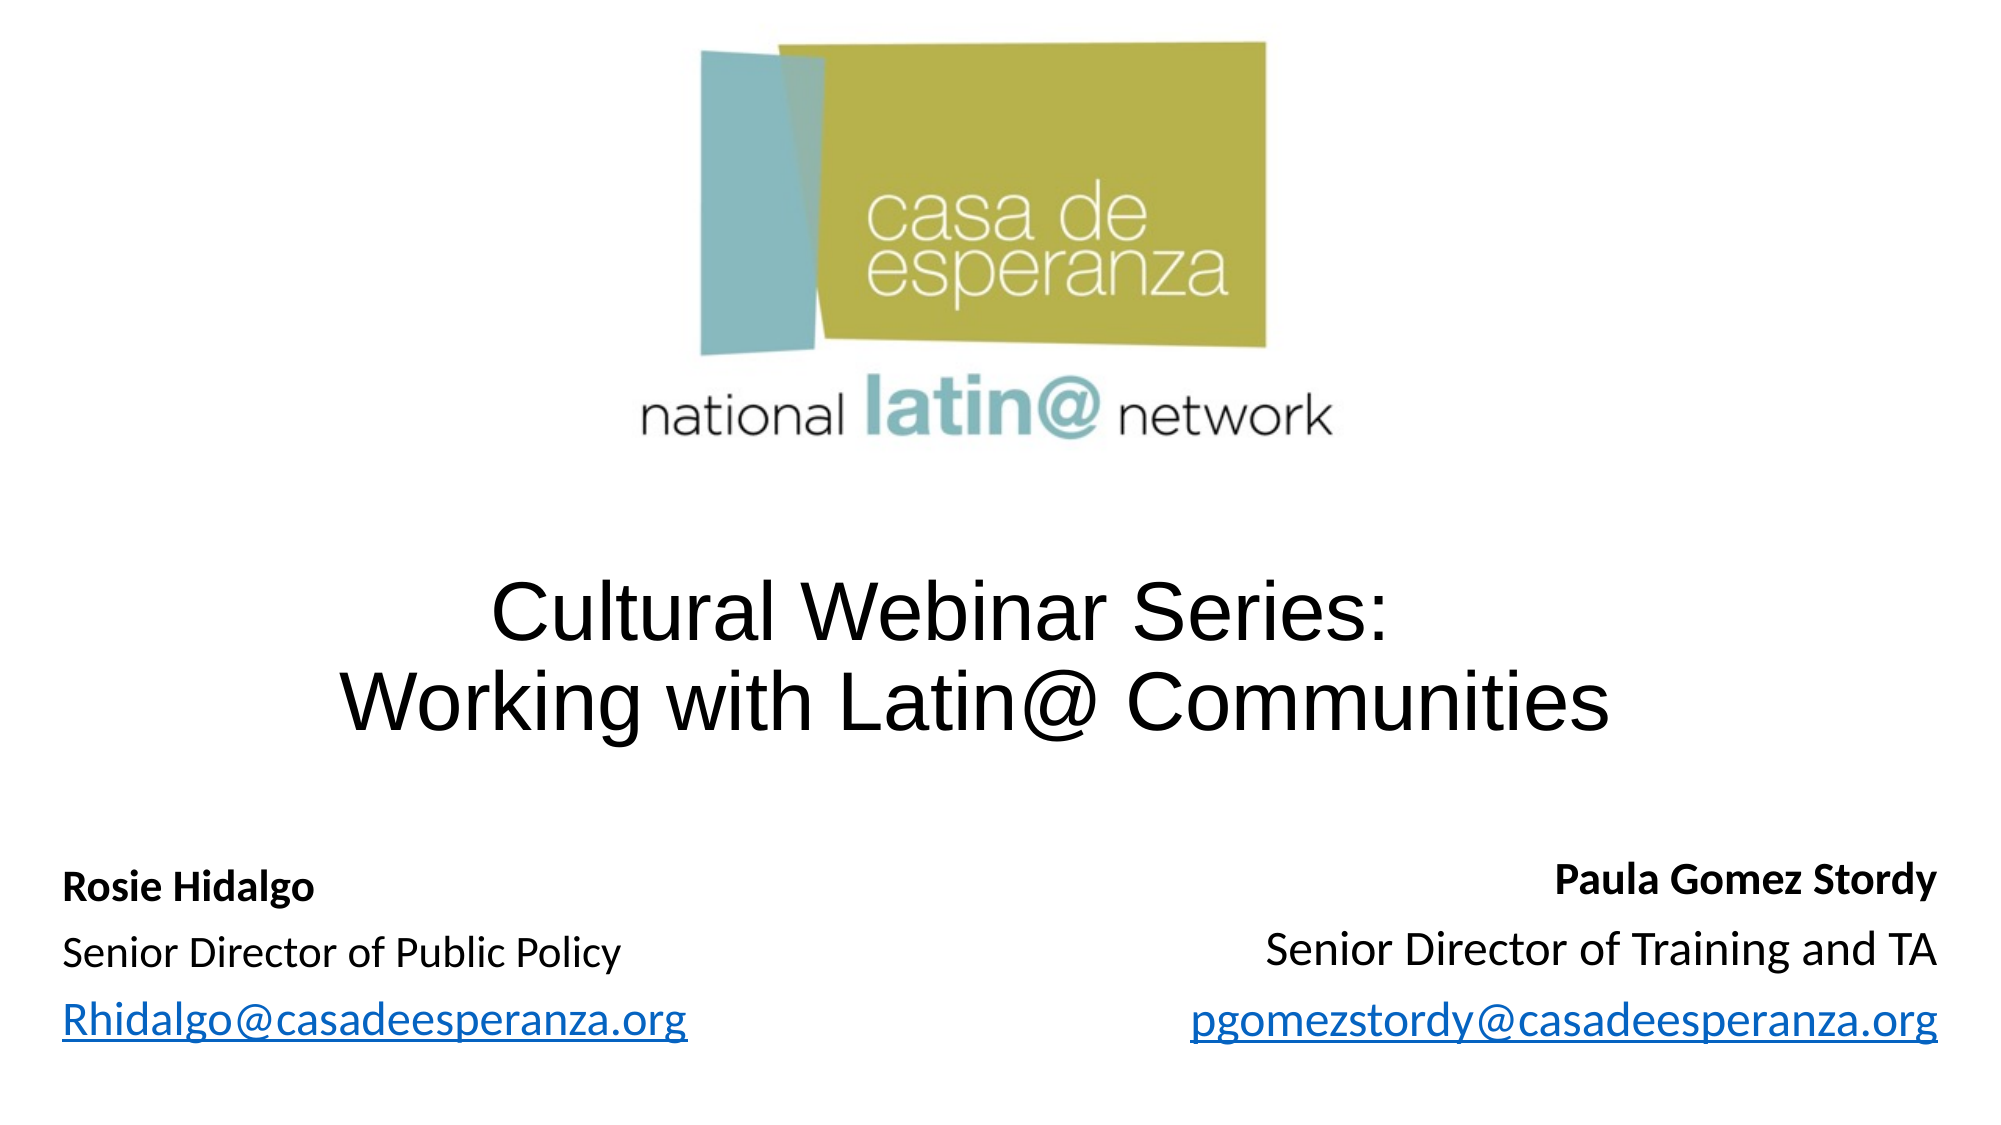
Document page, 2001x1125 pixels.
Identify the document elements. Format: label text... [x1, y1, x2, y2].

text_box Rosie Hidalgo Senior Director of Public Policy Rhidalgo@casadeesperanza.org [47, 718, 804, 1057]
title Cultural Webinar Series: Working with Latin@ Communities [220, 503, 1732, 757]
picture [631, 0, 1369, 463]
text_box Paula Gomez Stordy Senior Director of Training and TA pgomezstordy@casadeesperanza.org [1120, 706, 1953, 1057]
